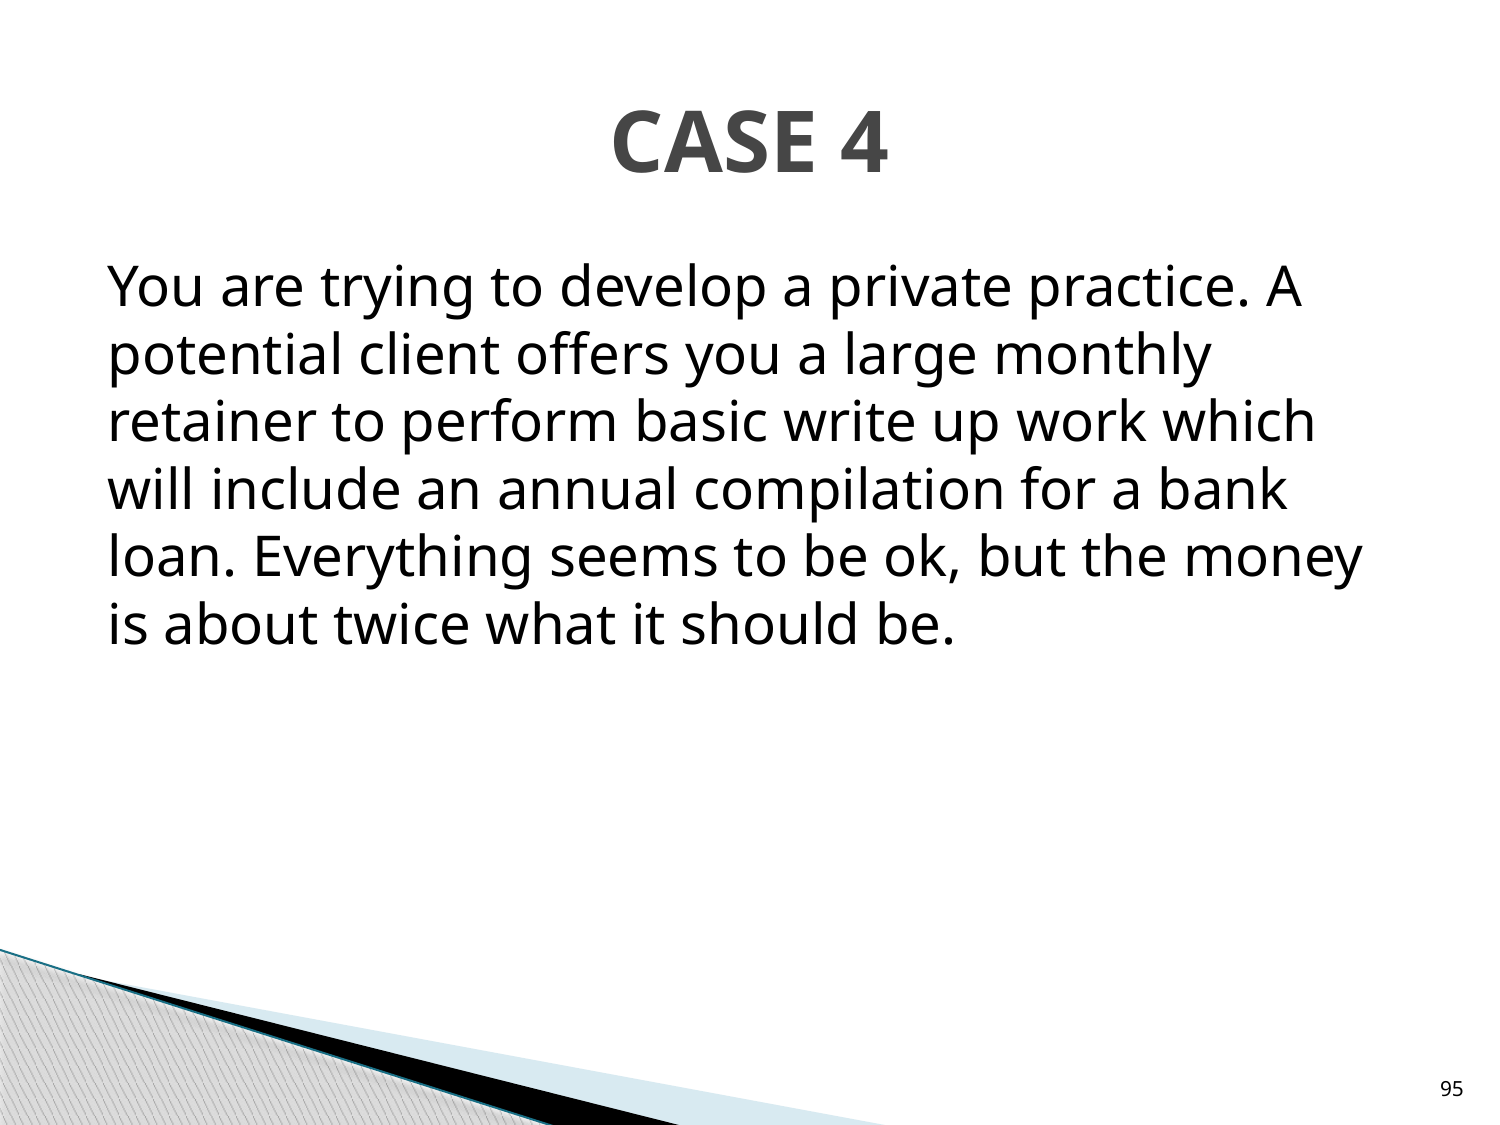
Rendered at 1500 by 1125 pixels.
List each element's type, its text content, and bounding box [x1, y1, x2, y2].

slide_number 95 [1418, 1051, 1479, 1112]
list You are trying to develop a private practice. A potential client offers you a large monthly retainer to perform basic write up work which will include an annual compilation for a bank loan. Everything seems to be ok, but the money is about twice what it should be. [75, 243, 1425, 986]
title CASE 4 [75, 45, 1425, 233]
